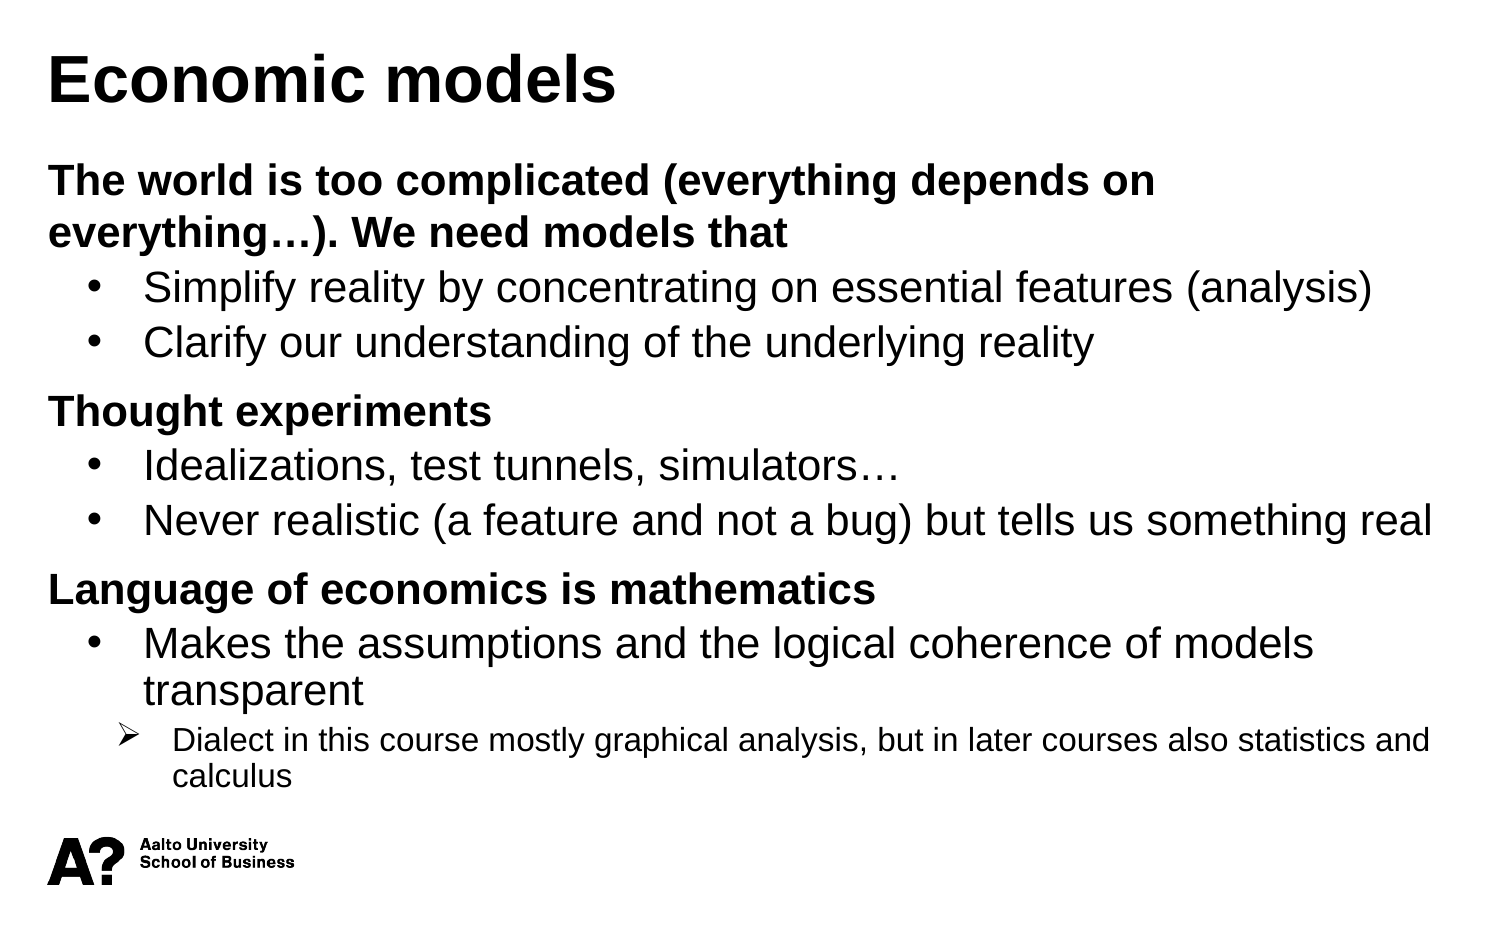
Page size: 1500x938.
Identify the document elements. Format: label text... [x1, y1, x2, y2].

list The world is too complicated (everything depends on everything…). We need models that Simplify reality by concentrating on essential features (analysis) Clarify our understanding of the underlying reality Thought experiments Idealizations, test tunnels, simulators… Never realistic (a feature and not a bug) but tells us something real Language of economics is mathematics Makes the assumptions and the logical coherence of models transparent Dialect in this course mostly graphical analysis, but in later courses also statistics and calculus [47, 151, 1442, 813]
list Economic models [47, 35, 1442, 151]
picture [0, 791, 341, 932]
